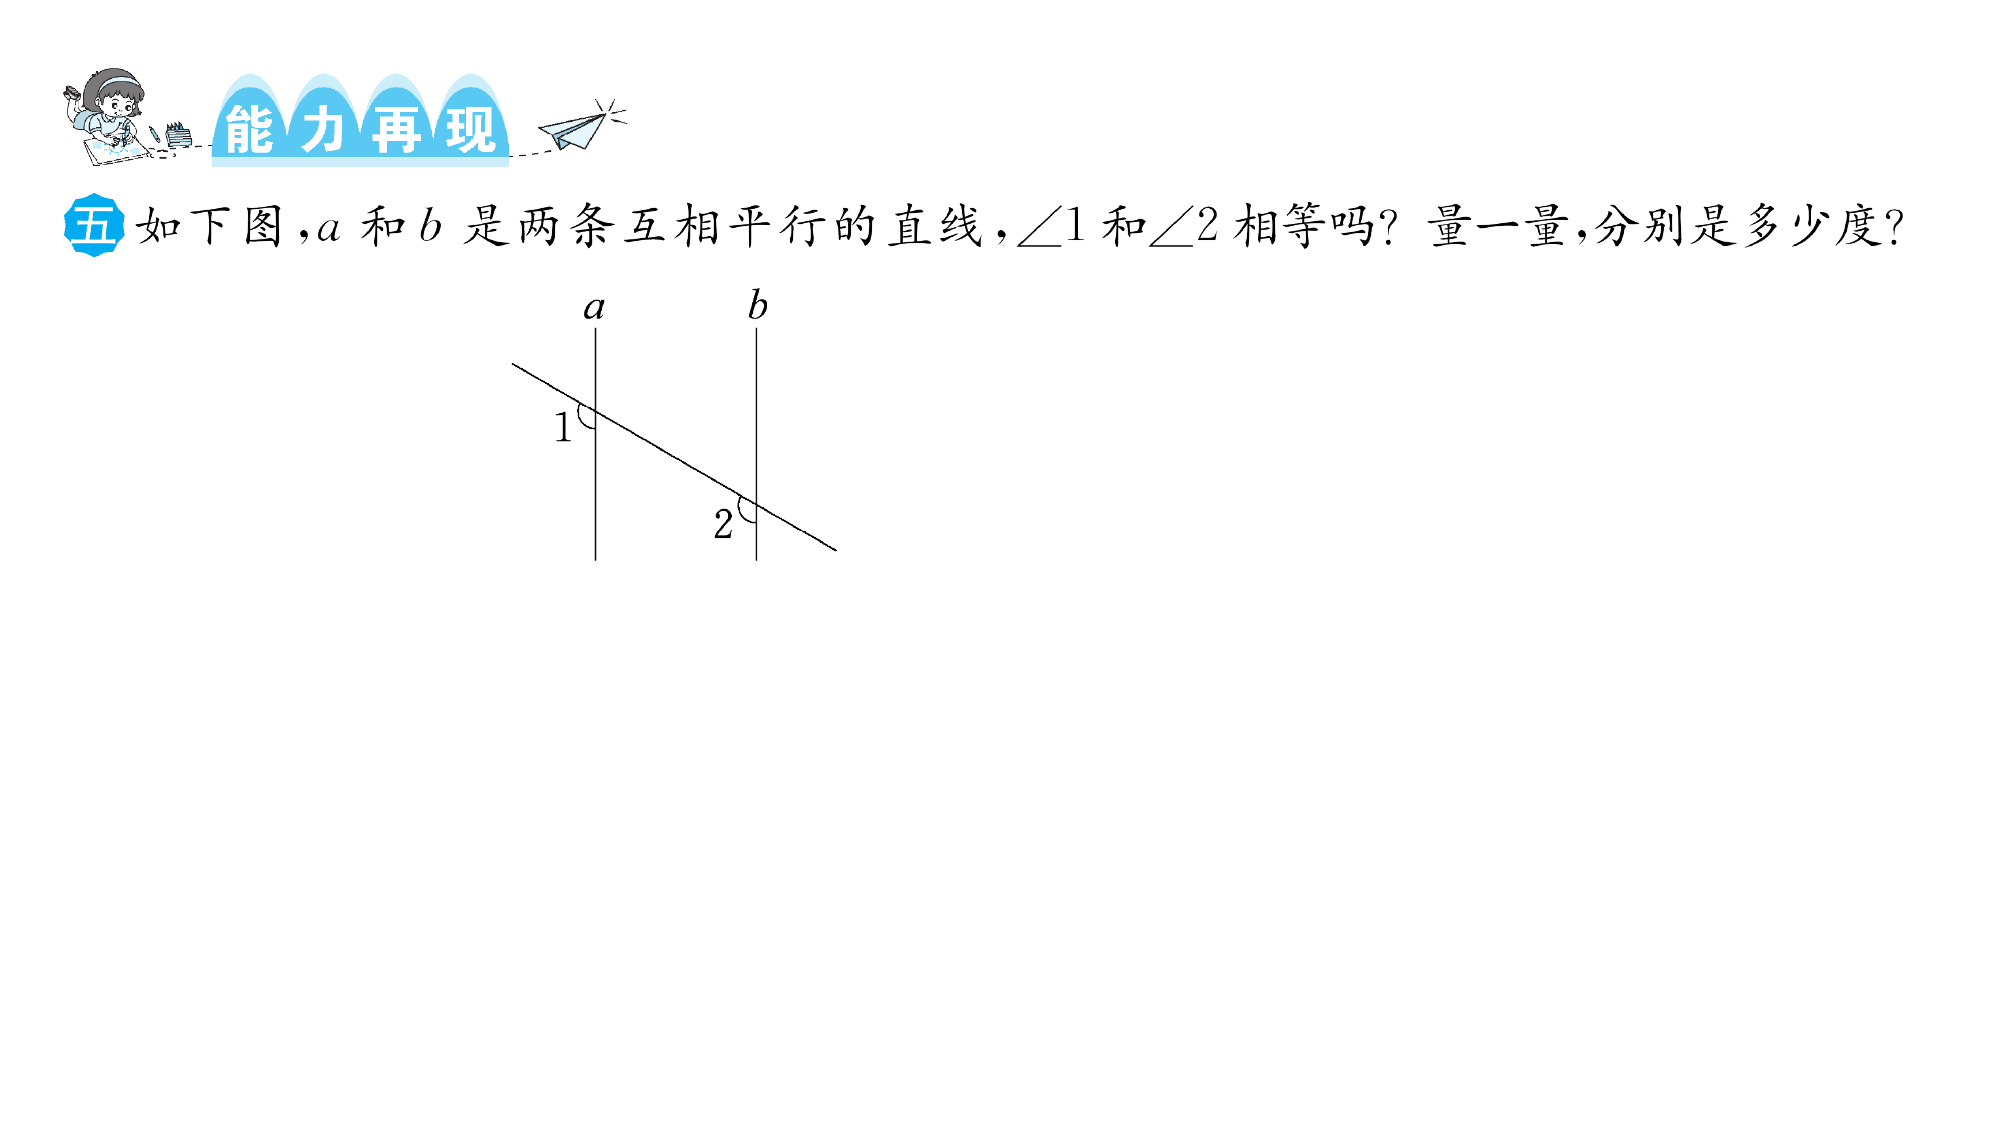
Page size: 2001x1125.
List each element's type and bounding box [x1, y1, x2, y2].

picture [58, 58, 1949, 573]
